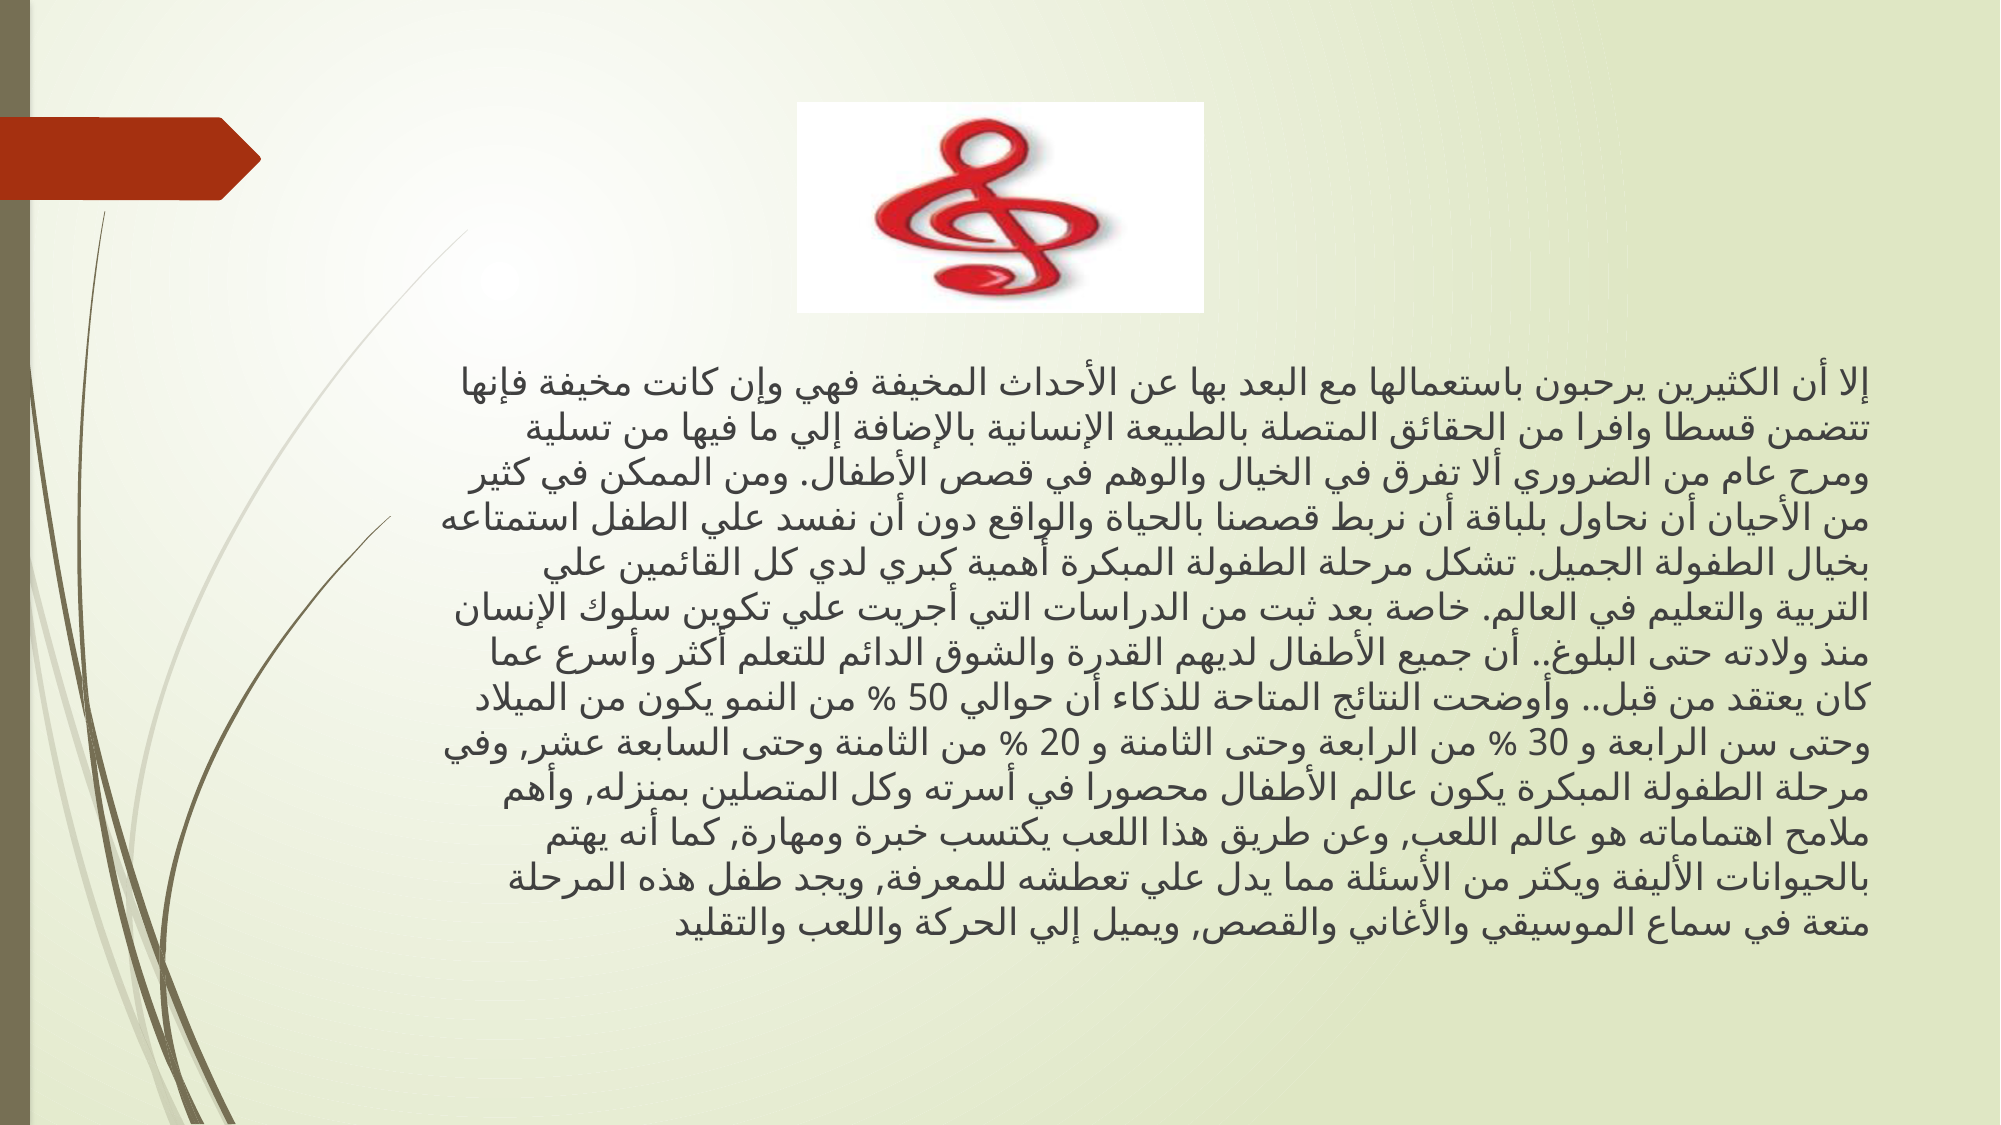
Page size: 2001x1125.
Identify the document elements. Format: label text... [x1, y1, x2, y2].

picture [796, 102, 1204, 313]
list إلا أن الكثيرين يرحبون باستعمالها مع البعد بها عن الأحداث المخيفة فهي وإن كانت مخيفة فإنها تتضمن قسطا وافرا من الحقائق المتصلة بالطبيعة الإنسانية بالإضافة إلي ما فيها من تسلية ومرح عام من الضروري ألا تفرق في الخيال والوهم في قصص الأطفال. ومن الممكن في كثير من الأحيان أن نحاول بلباقة أن نربط قصصنا بالحياة والواقع دون أن نفسد علي الطفل استمتاعه بخيال الطفولة الجميل. تشكل مرحلة الطفولة المبكرة أهمية كبري لدي كل القائمين علي التربية والتعليم في العالم. خاصة بعد ثبت من الدراسات التي أجريت علي تكوين سلوك الإنسان منذ ولادته حتى البلوغ.. أن جميع الأطفال لديهم القدرة والشوق الدائم للتعلم أكثر وأسرع عما كان يعتقد من قبل.. وأوضحت النتائج المتاحة للذكاء أن حوالي 50 % من النمو يكون من الميلاد وحتى سن الرابعة و 30 % من الرابعة وحتى الثامنة و 20 % من الثامنة وحتى السابعة عشر, وفي مرحلة الطفولة المبكرة يكون عالم الأطفال محصورا في أسرته وكل المتصلين بمنزله, وأهم ملامح اهتماماته هو عالم اللعب, وعن طريق هذا اللعب يكتسب خبرة ومهارة, كما أنه يهتم بالحيوانات الأليفة ويكثر من الأسئلة مما يدل علي تعطشه للمعرفة, ويجد طفل هذه المرحلة متعة في سماع الموسيقي والأغاني والقصص, ويميل إلي الحركة واللعب والتقليد [424, 350, 1888, 970]
